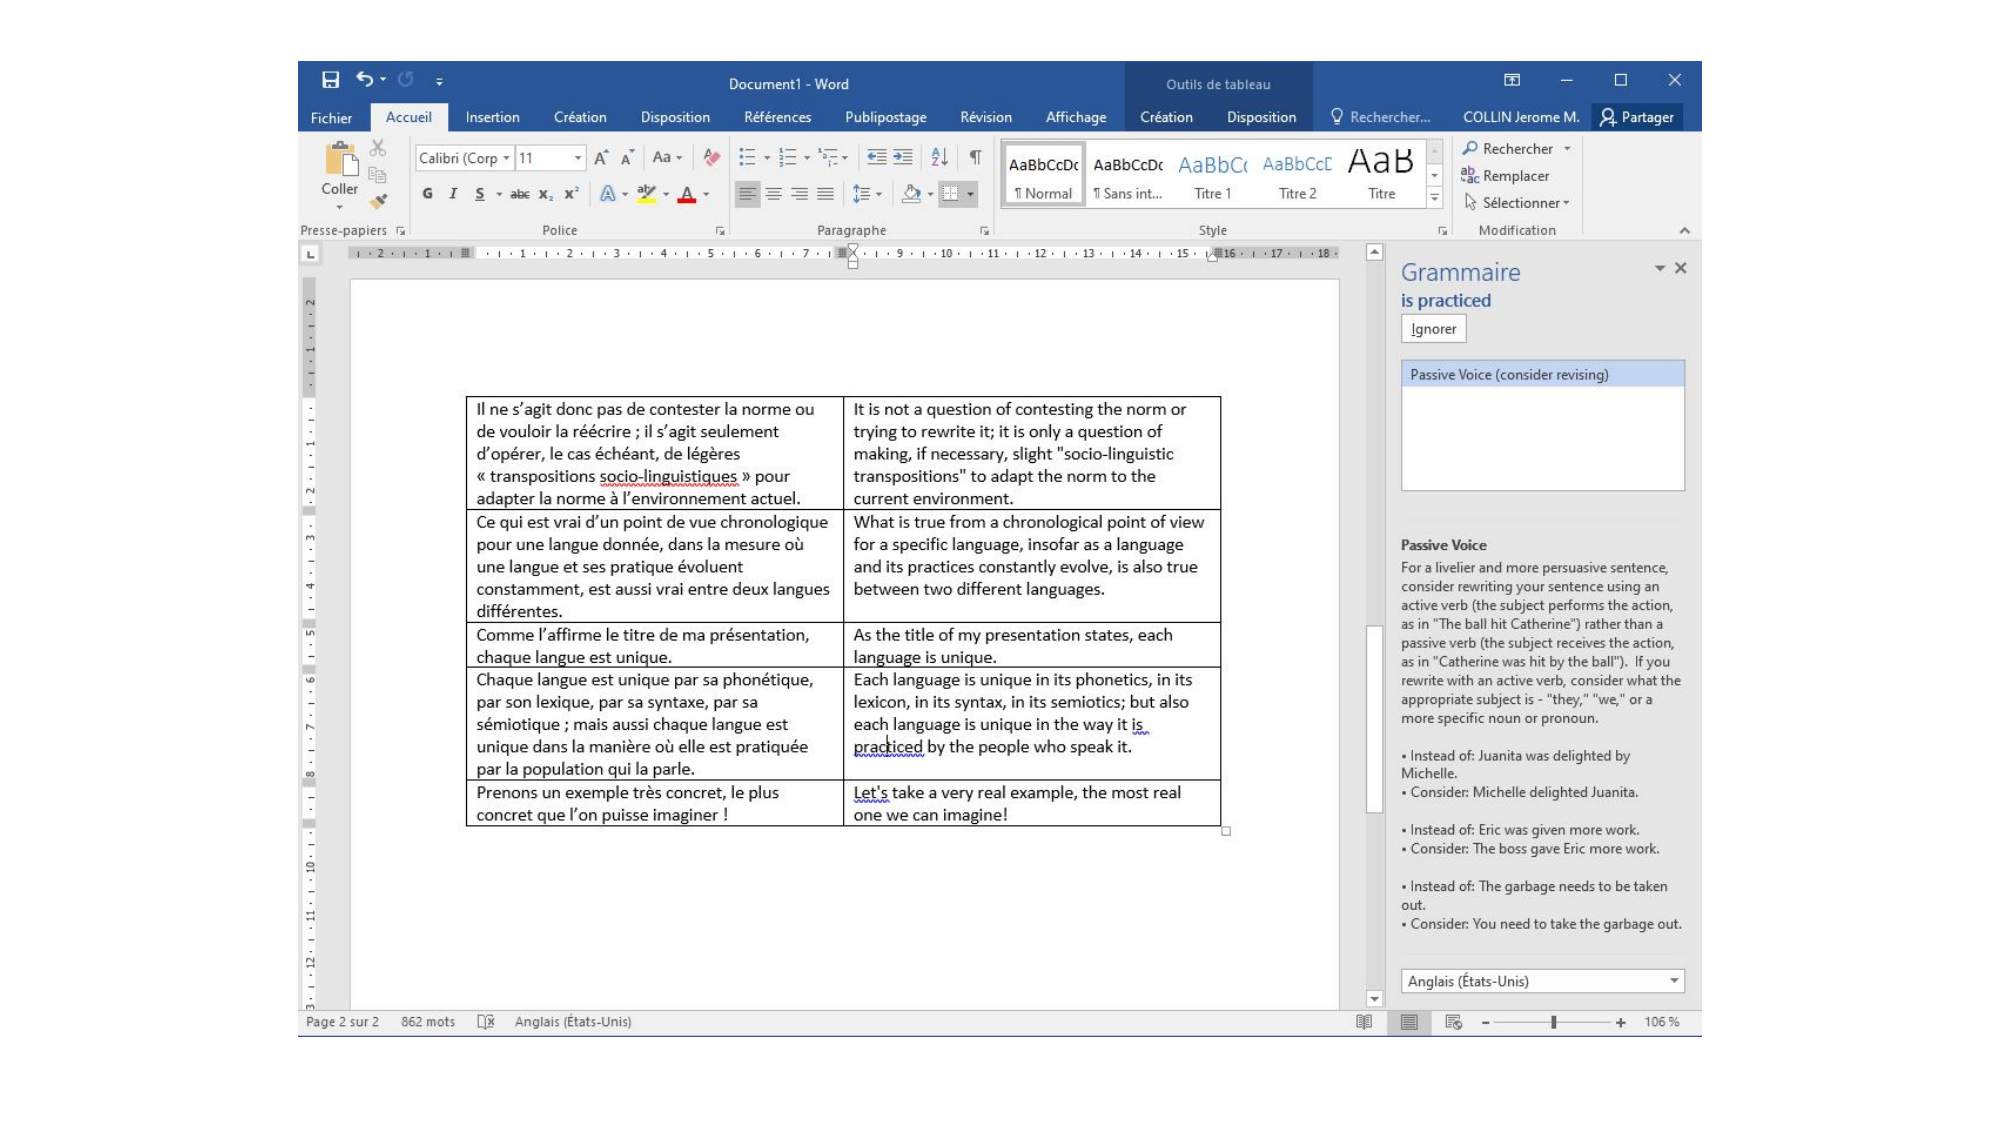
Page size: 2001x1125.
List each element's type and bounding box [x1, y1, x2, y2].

picture [298, 61, 1702, 1037]
